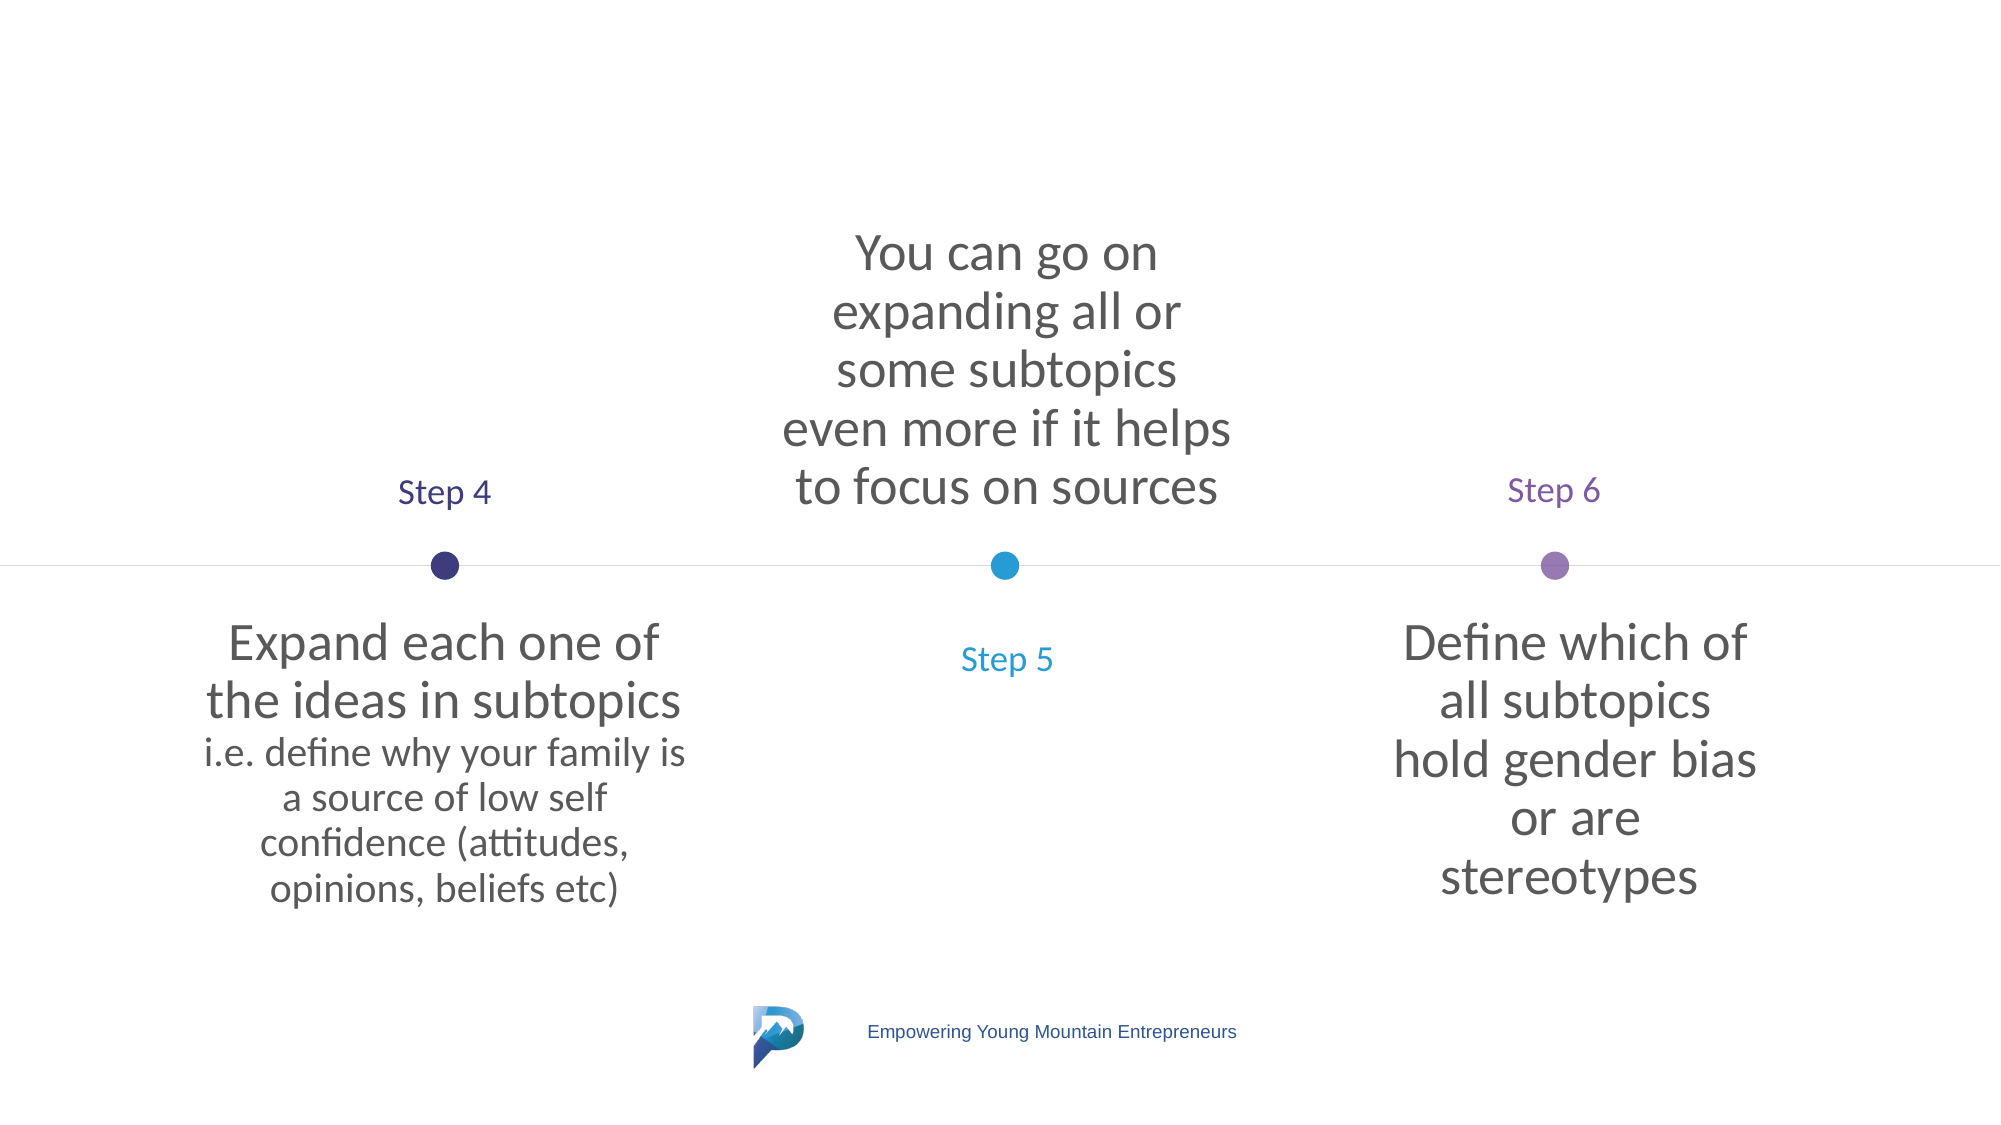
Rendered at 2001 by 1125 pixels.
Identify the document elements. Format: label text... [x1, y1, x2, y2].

list Step 6 [1348, 463, 1761, 519]
list You can go on expanding all or some subtopics even more if it helps to focus on sources [763, 216, 1252, 493]
list Expand each one of the ideas in subtopics i.e. define why your family is a source of low self confidence (attitudes, opinions, beliefs etc) [175, 606, 715, 979]
list Define which of all subtopics hold gender bias or are stereotypes [1370, 606, 1782, 943]
list Step 5 [802, 632, 1214, 688]
picture [749, 1006, 809, 1069]
list Step 4 [239, 465, 651, 521]
